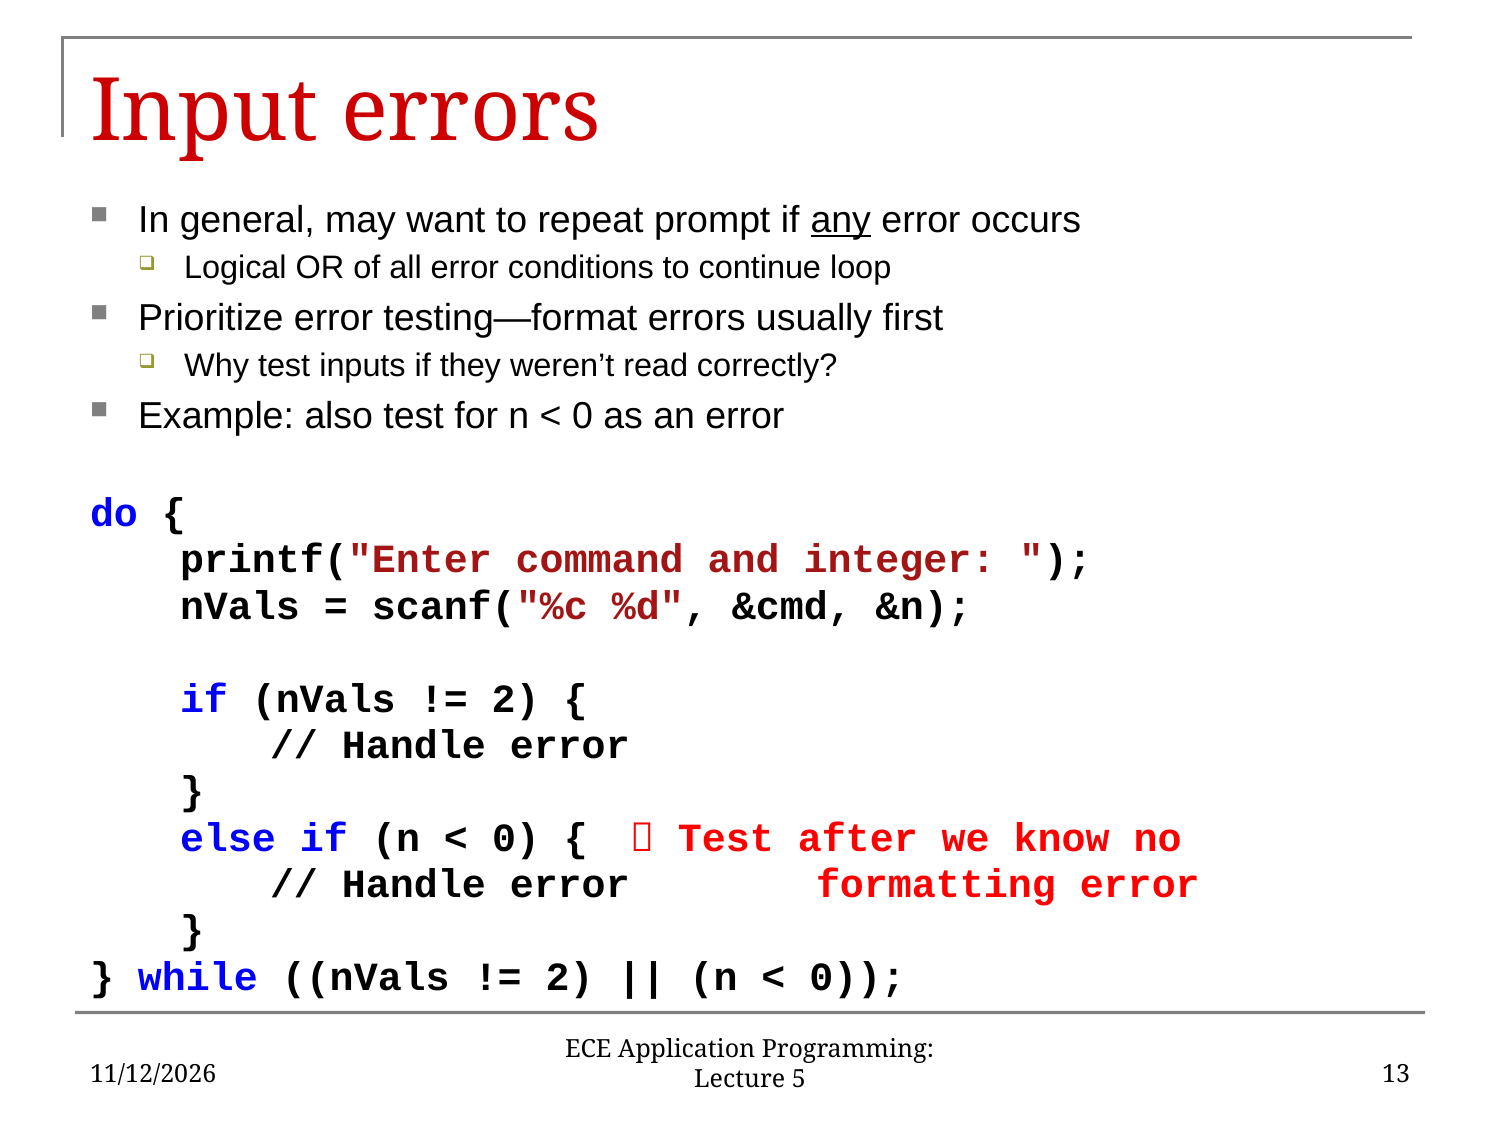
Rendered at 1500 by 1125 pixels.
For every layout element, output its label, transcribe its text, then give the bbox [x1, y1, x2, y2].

slide_number 13 [1074, 1023, 1426, 1100]
footer ECE Application Programming: Lecture 5 [512, 1024, 988, 1101]
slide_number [74, 1023, 426, 1100]
title Input errors [75, 45, 1425, 163]
list In general, may want to repeat prompt if any error occurs Logical OR of all error conditions to continue loop Prioritize error testing—format errors usually first Why test inputs if they weren’t read correctly? Example: also test for n < 0 as an error do { printf("Enter command and integer: "); nVals = scanf("%c %d", &cmd, &n); if (nVals != 2) { // Handle error } else if (n < 0) {  Test after we know no // Handle error formatting error } } while ((nVals != 2) || (n < 0)); [75, 187, 1425, 1006]
